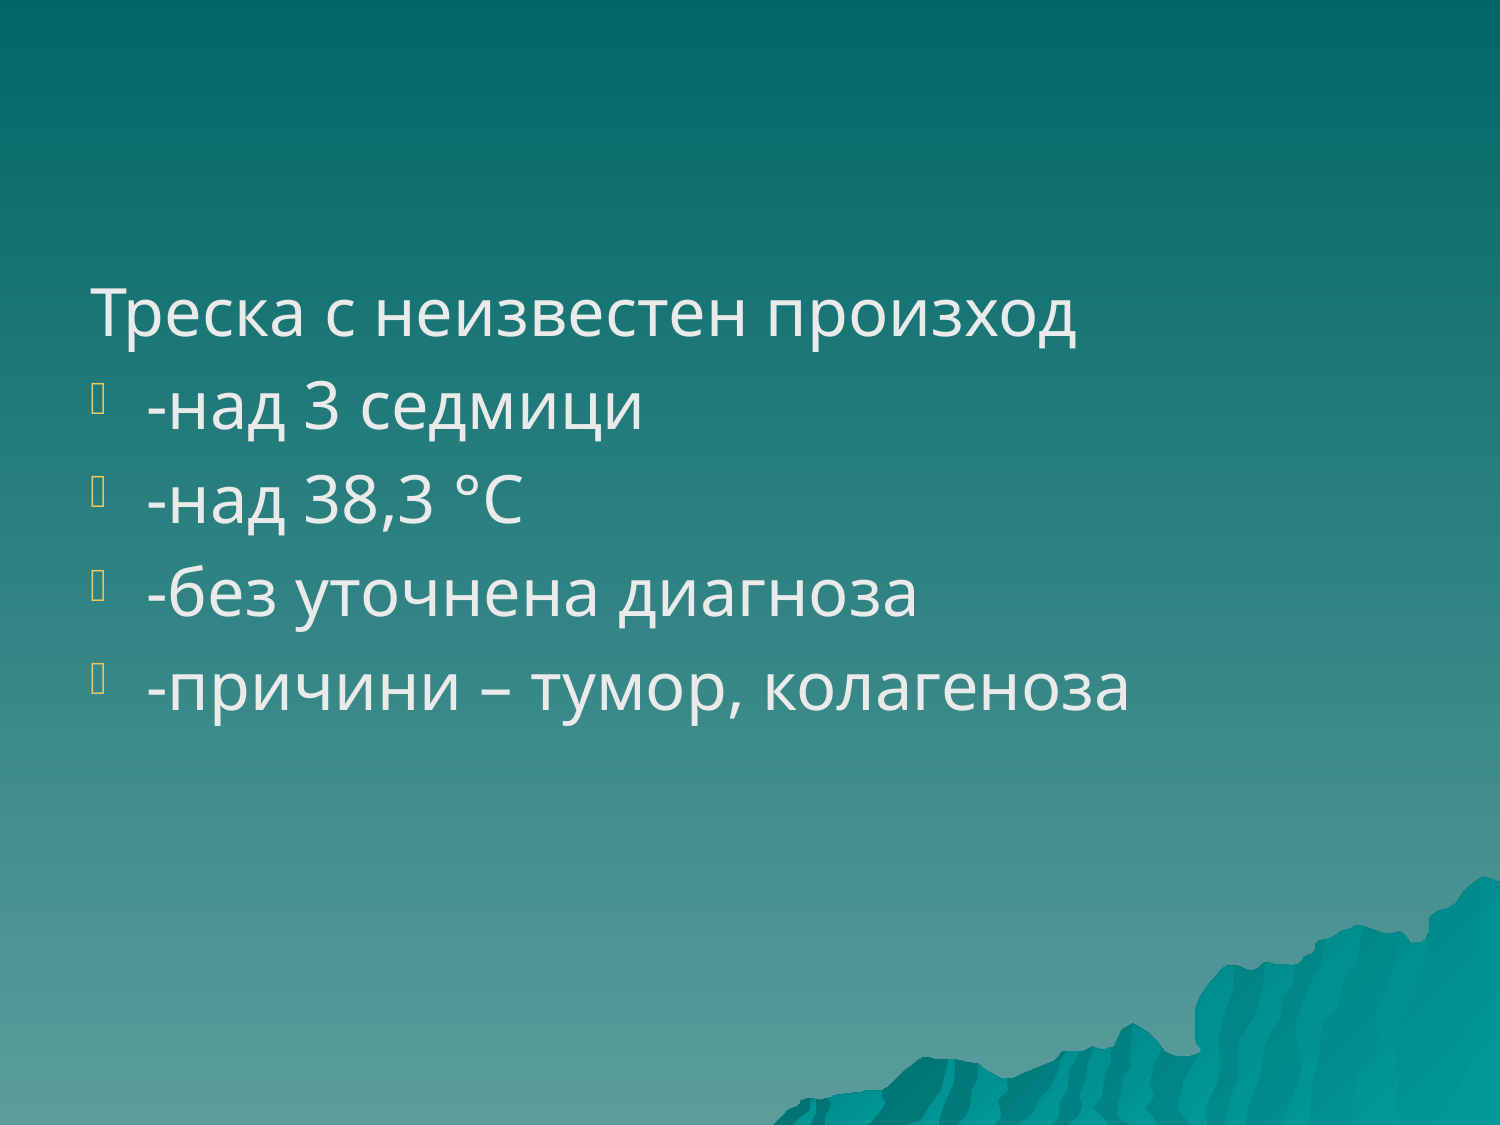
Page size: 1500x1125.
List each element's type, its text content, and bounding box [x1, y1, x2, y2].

list Треска с неизвестен произход -над 3 седмици -над 38,3 °С -без уточнена диагноза -причини – тумор, колагеноза [74, 262, 1426, 1006]
